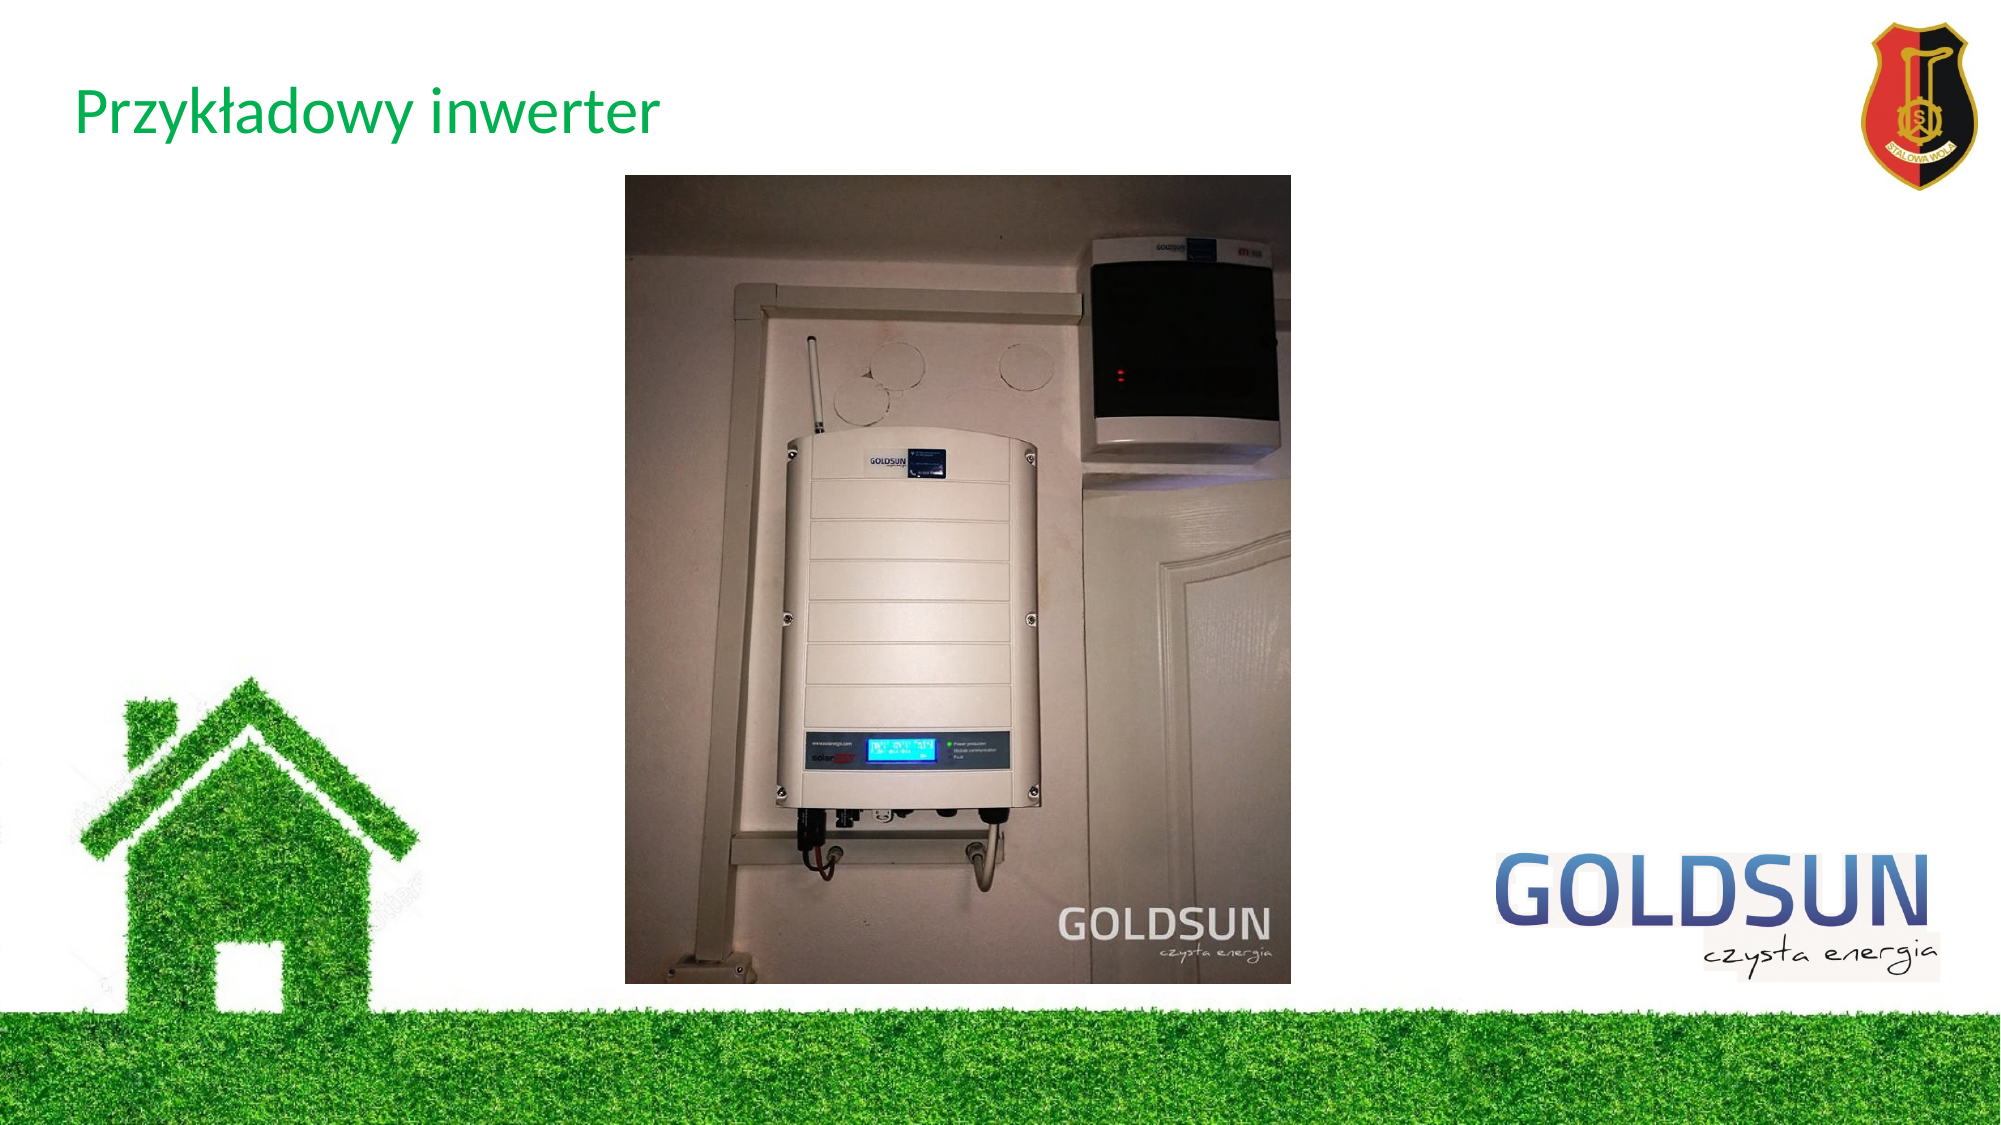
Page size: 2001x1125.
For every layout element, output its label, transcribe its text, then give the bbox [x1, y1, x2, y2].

text_box Przykładowy inwerter [59, 59, 1780, 155]
picture [0, 0, 2001, 1125]
